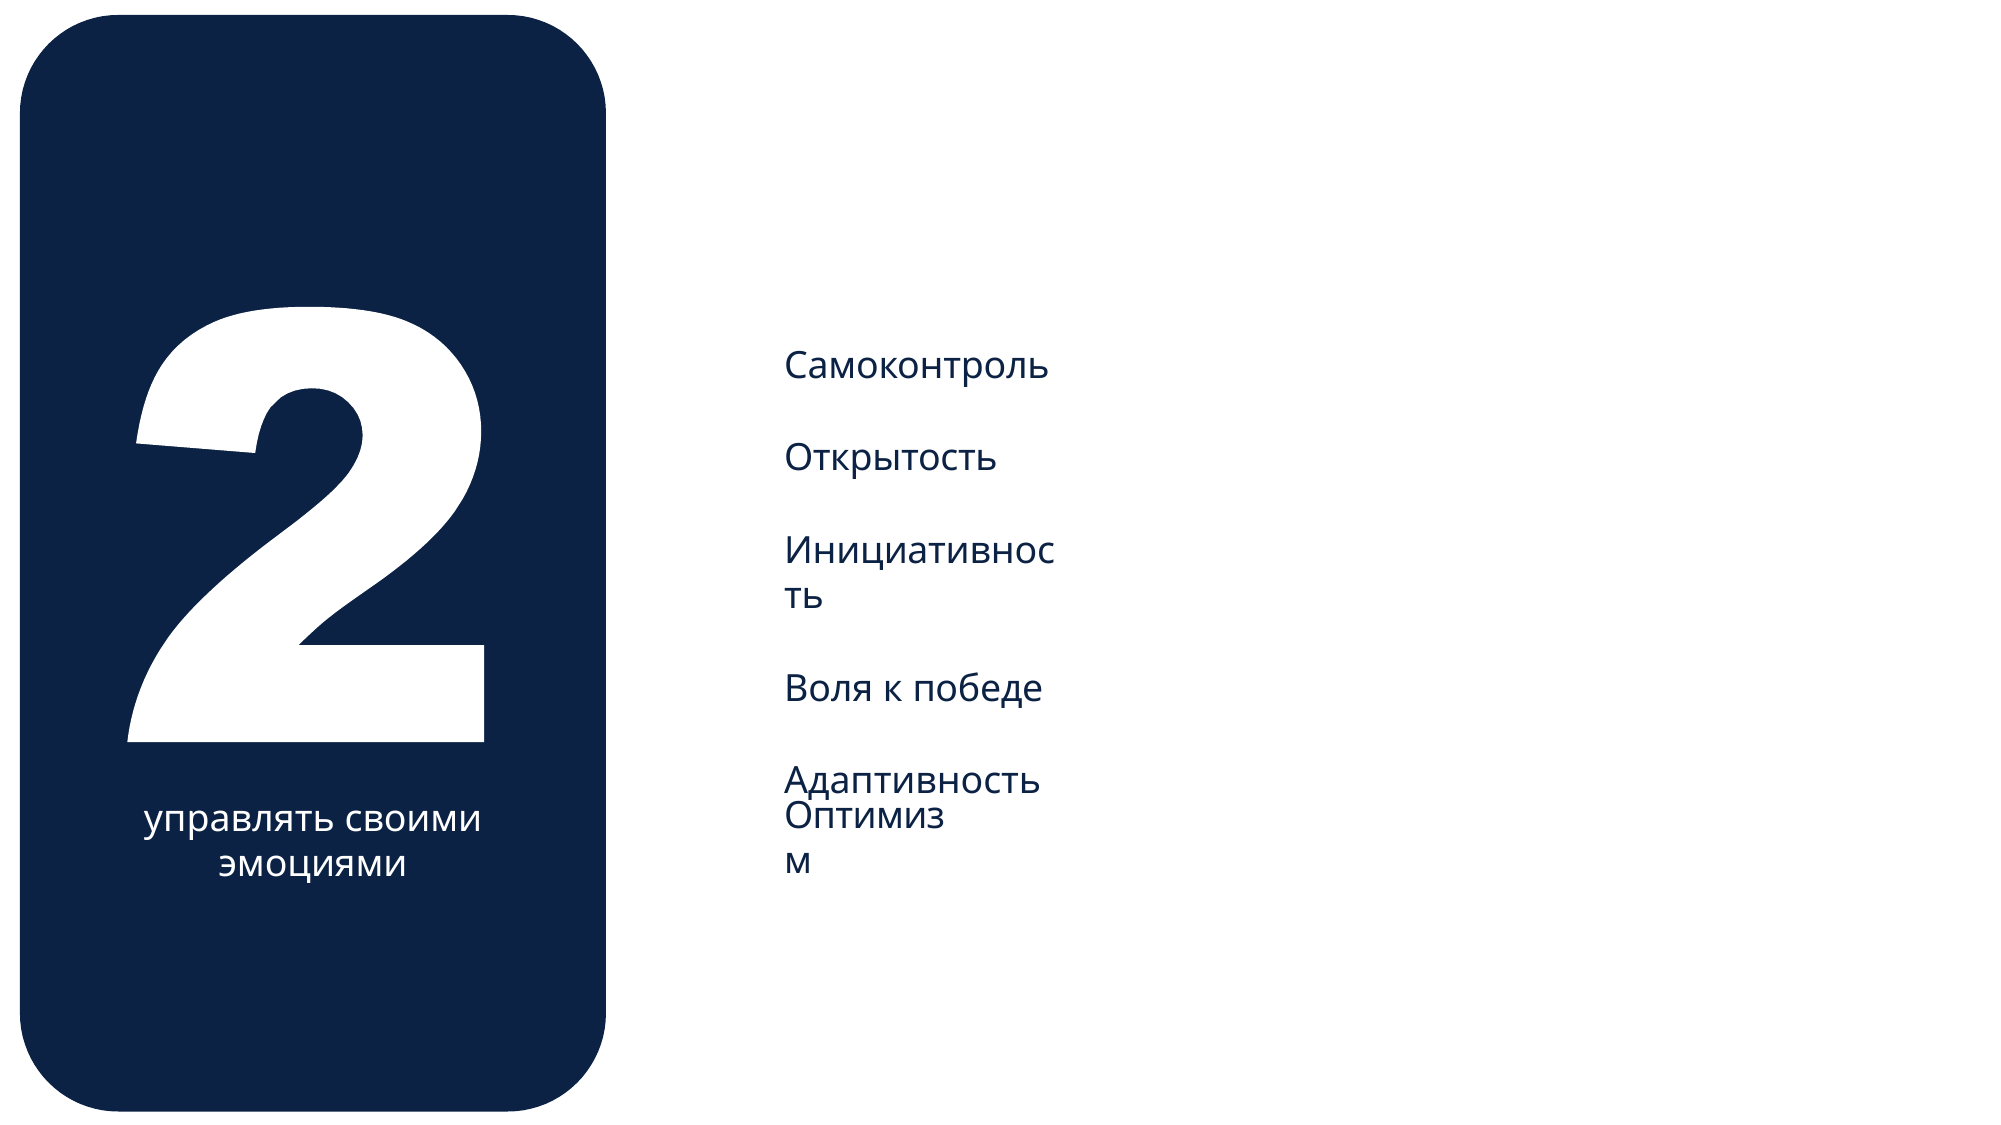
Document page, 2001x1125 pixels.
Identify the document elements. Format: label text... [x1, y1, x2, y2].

text_box Самоконтроль Открытость Инициативность Воля к победе Адаптивность [782, 338, 1073, 802]
text_box Оптимизм [782, 788, 964, 881]
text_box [19, 14, 607, 1112]
